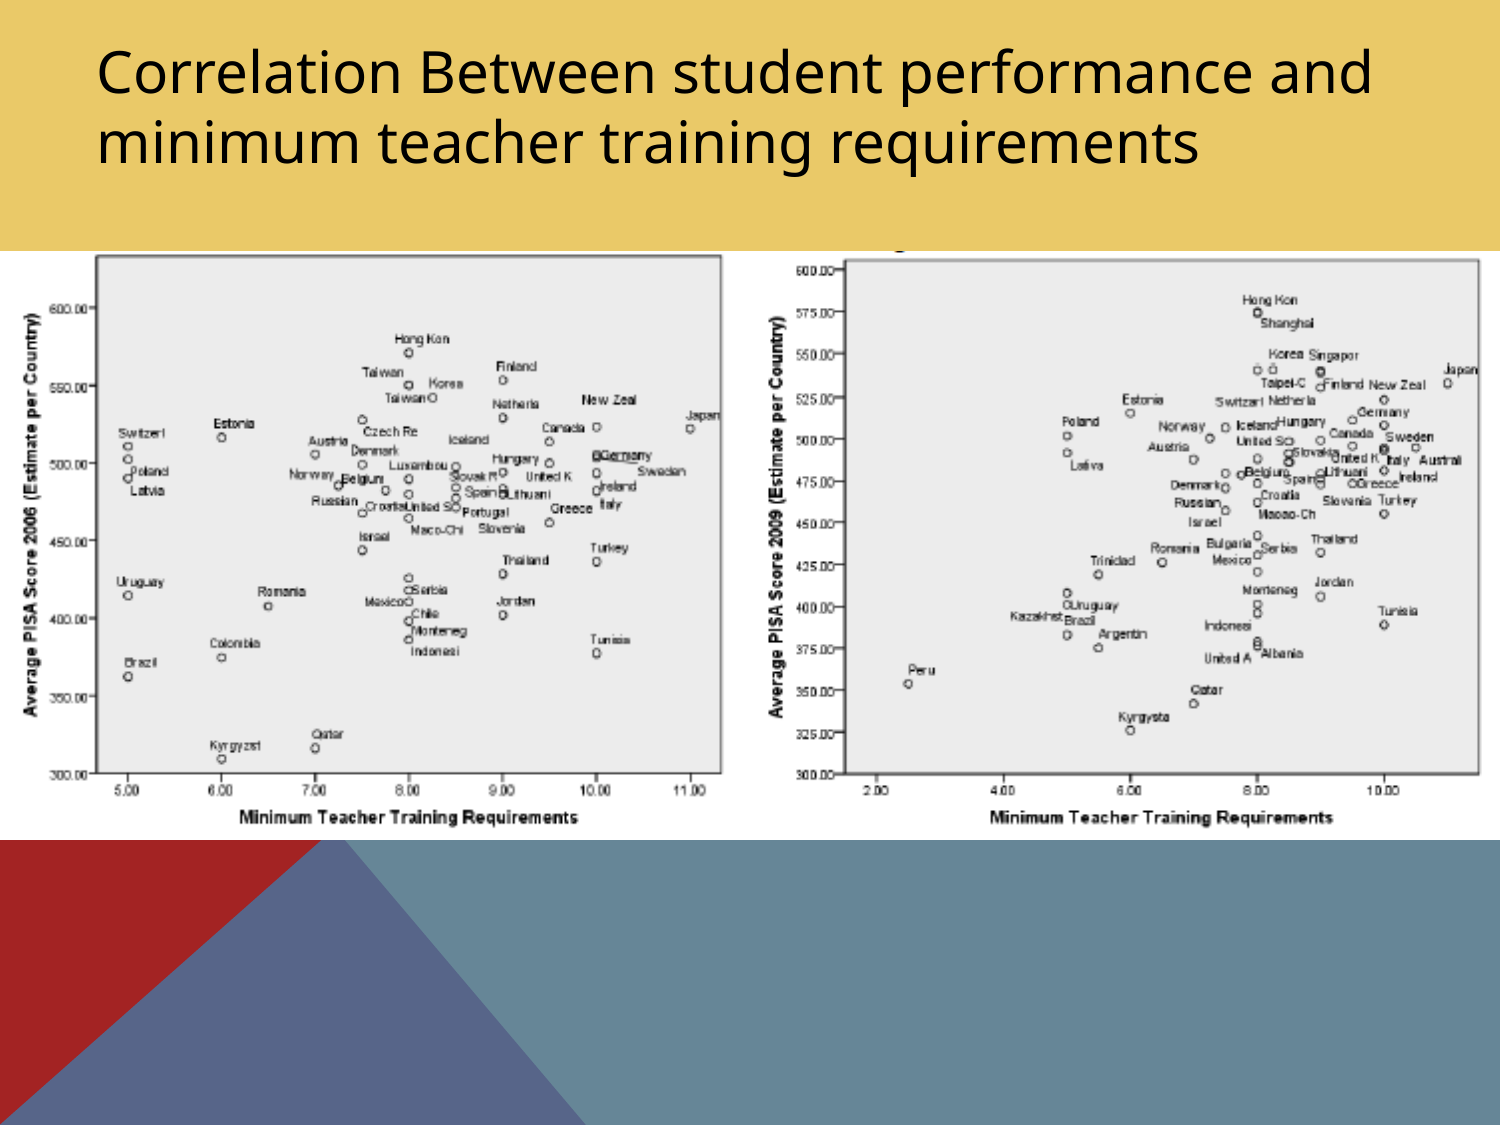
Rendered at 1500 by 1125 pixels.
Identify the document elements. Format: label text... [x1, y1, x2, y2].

picture [0, 251, 1500, 840]
title Correlation Between student performance and minimum teacher training requirements [81, 60, 1475, 150]
